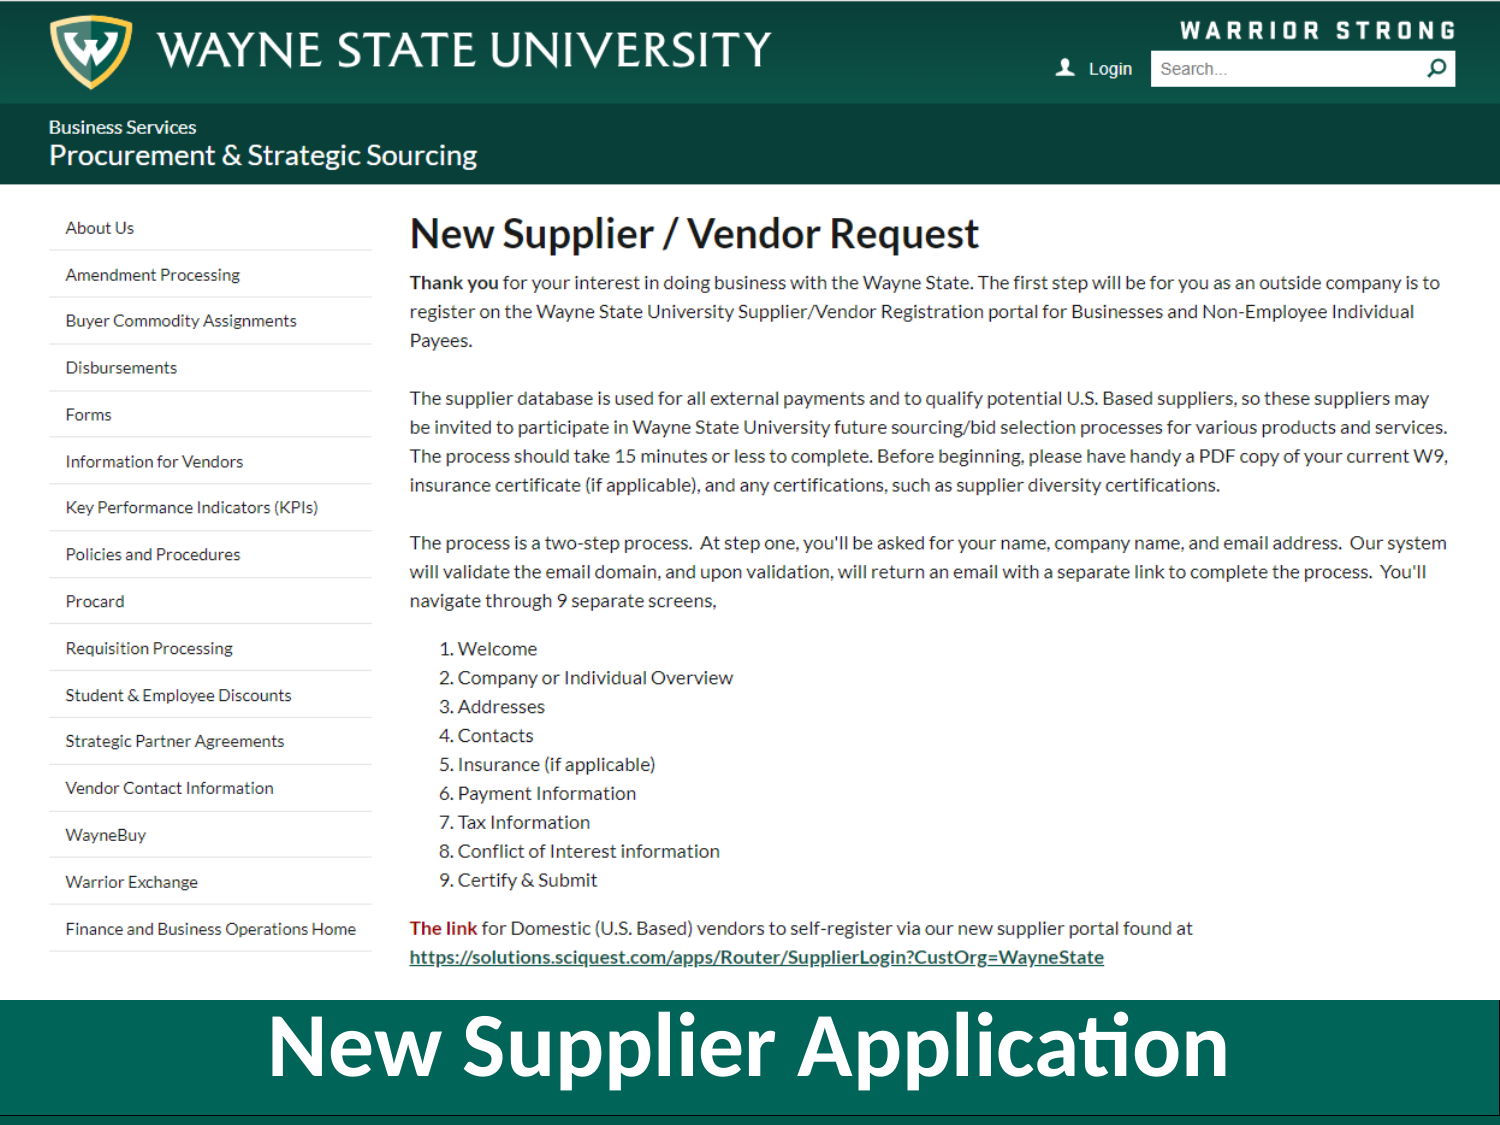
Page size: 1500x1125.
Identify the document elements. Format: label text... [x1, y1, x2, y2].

picture [0, 0, 1500, 1000]
picture [0, 1116, 1500, 1125]
text_box New Supplier Application [0, 1006, 1500, 1116]
